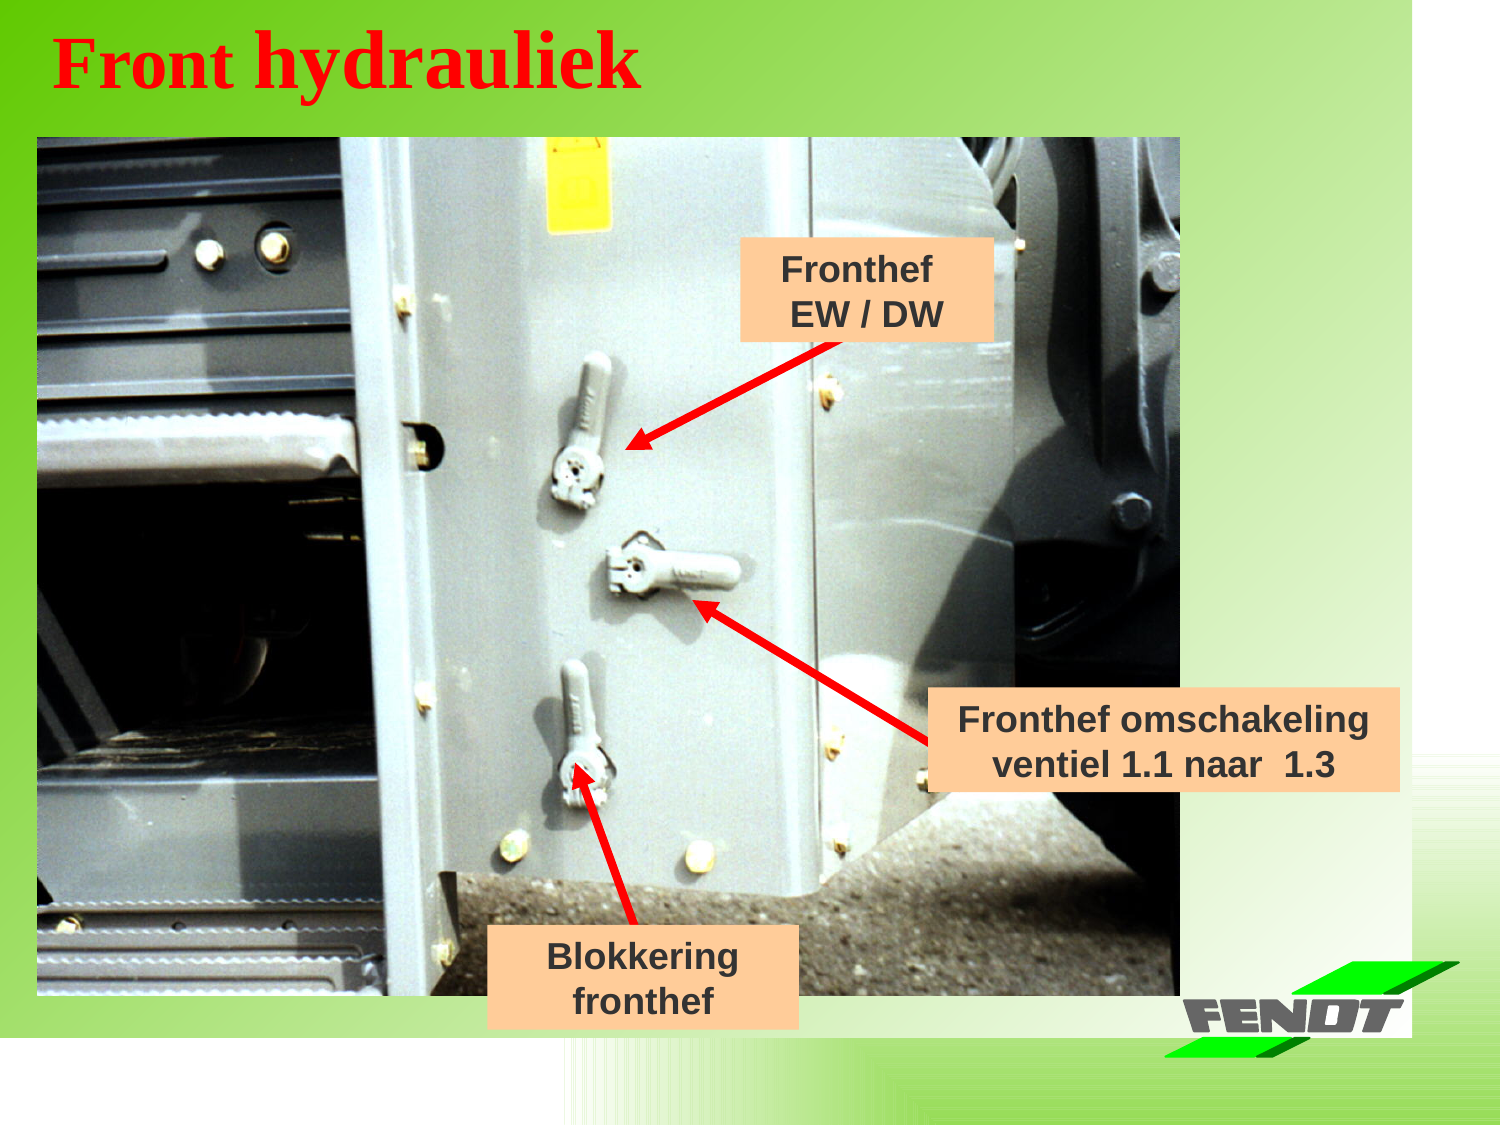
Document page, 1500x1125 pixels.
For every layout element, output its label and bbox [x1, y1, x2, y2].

picture [37, 137, 1180, 996]
text_box [0, 0, 1500, 1125]
text_box [487, 762, 800, 1031]
text_box [691, 599, 1401, 793]
picture [800, 793, 1180, 996]
text_box [624, 237, 995, 451]
